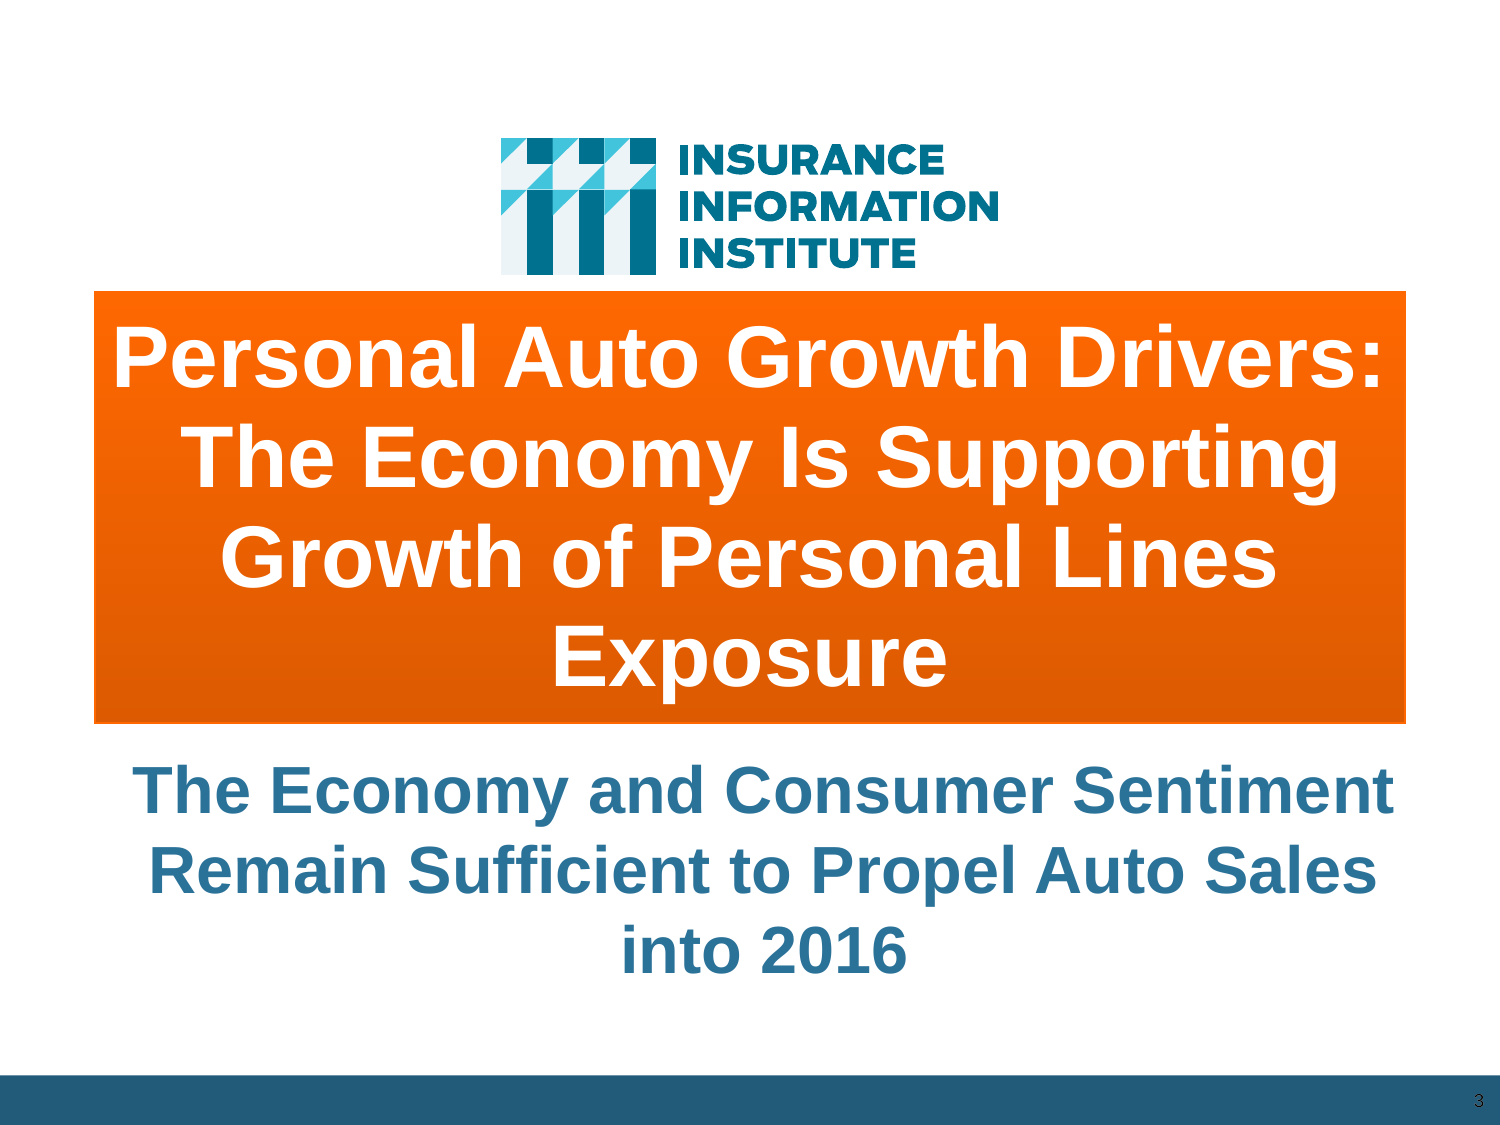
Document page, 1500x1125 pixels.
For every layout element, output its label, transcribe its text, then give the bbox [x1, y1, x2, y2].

slide_number 3 [1410, 1091, 1485, 1112]
title Personal Auto Growth Drivers: The Economy Is Supporting Growth of Personal Lines Exposure [95, 291, 1405, 724]
text_box The Economy and Consumer Sentiment Remain Sufficient to Propel Auto Sales into 2016 [92, 739, 1436, 995]
text_box [0, 1075, 1500, 1125]
picture [500, 137, 998, 275]
